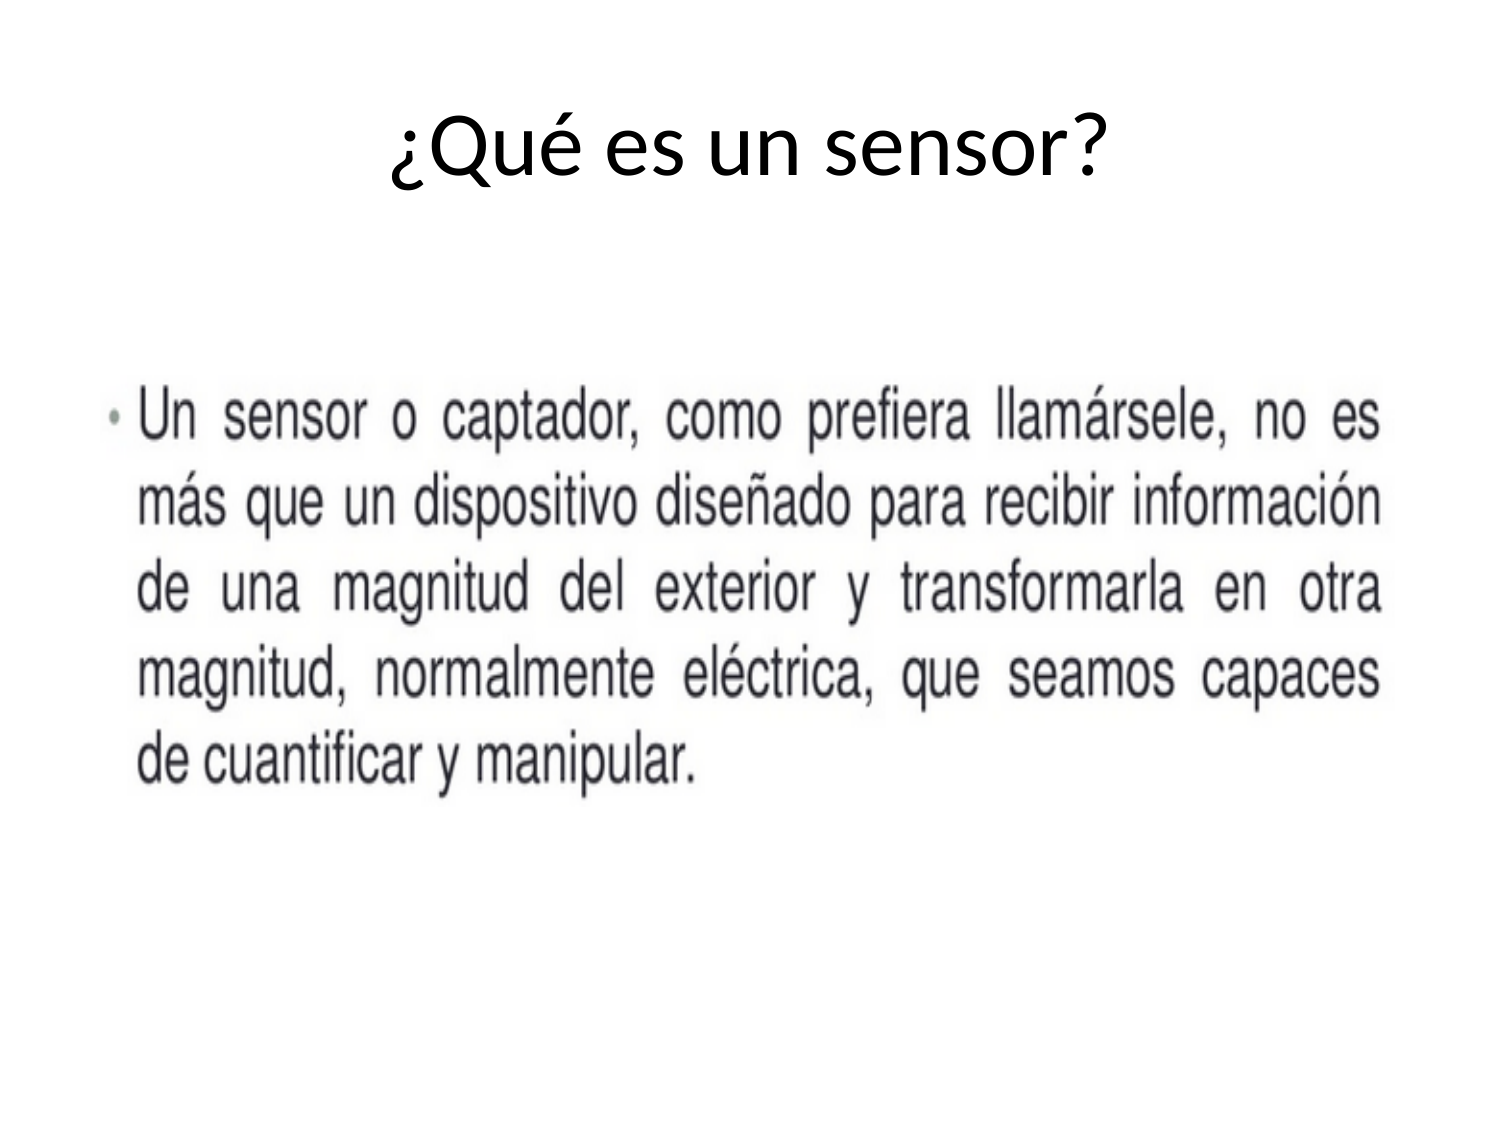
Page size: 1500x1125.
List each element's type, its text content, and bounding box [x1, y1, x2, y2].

title ¿Qué es un sensor? [75, 45, 1425, 233]
picture [99, 349, 1398, 807]
